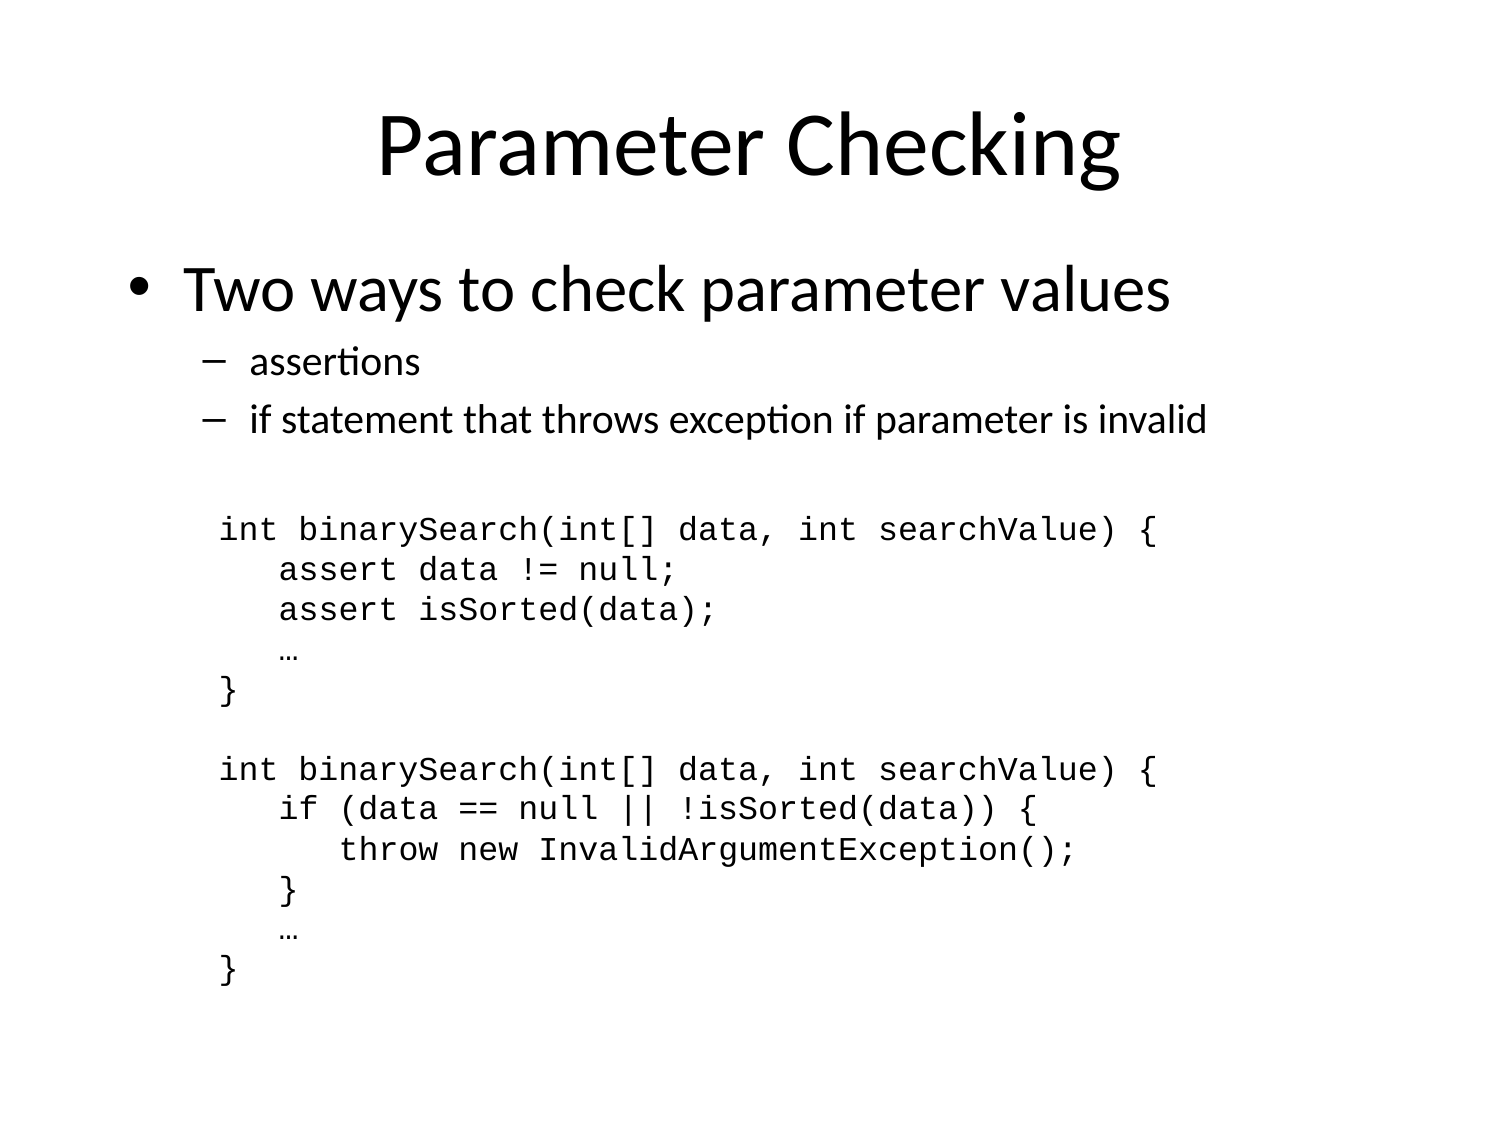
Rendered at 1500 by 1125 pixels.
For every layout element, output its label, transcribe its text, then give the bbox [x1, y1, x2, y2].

text_box int binarySearch(int[] data, int searchValue) { assert data != null; assert isSorted(data); … } int binarySearch(int[] data, int searchValue) { if (data == null || !isSorted(data)) { throw new InvalidArgumentException(); } … } [203, 499, 1174, 1034]
title Parameter Checking [75, 45, 1425, 233]
list Two ways to check parameter values assertions if statement that throws exception if parameter is invalid [112, 237, 1388, 463]
